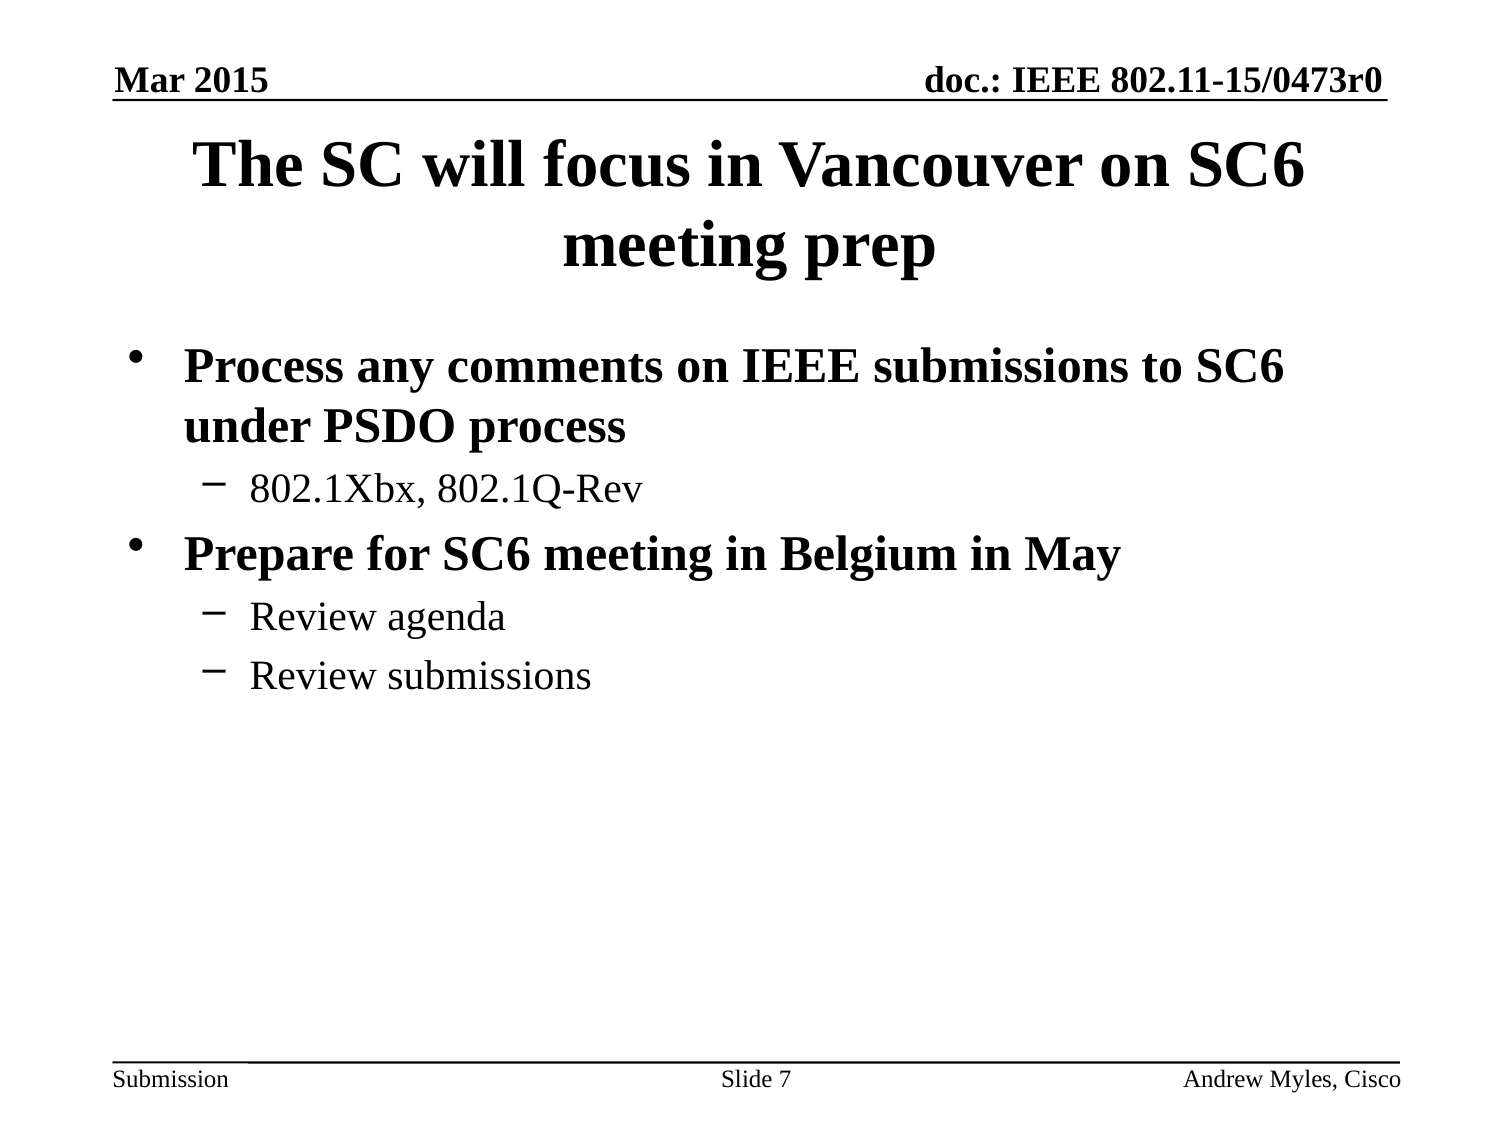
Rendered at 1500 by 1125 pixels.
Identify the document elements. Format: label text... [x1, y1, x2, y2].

list Process any comments on IEEE submissions to SC6 under PSDO process 802.1Xbx, 802.1Q-Rev Prepare for SC6 meeting in Belgium in May Review agenda Review submissions [112, 324, 1388, 1001]
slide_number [114, 54, 271, 101]
title The SC will focus in Vancouver on SC6 meeting prep [112, 112, 1388, 288]
footer Andrew Myles, Cisco [1169, 1061, 1402, 1093]
slide_number Slide 7 [712, 1061, 800, 1093]
